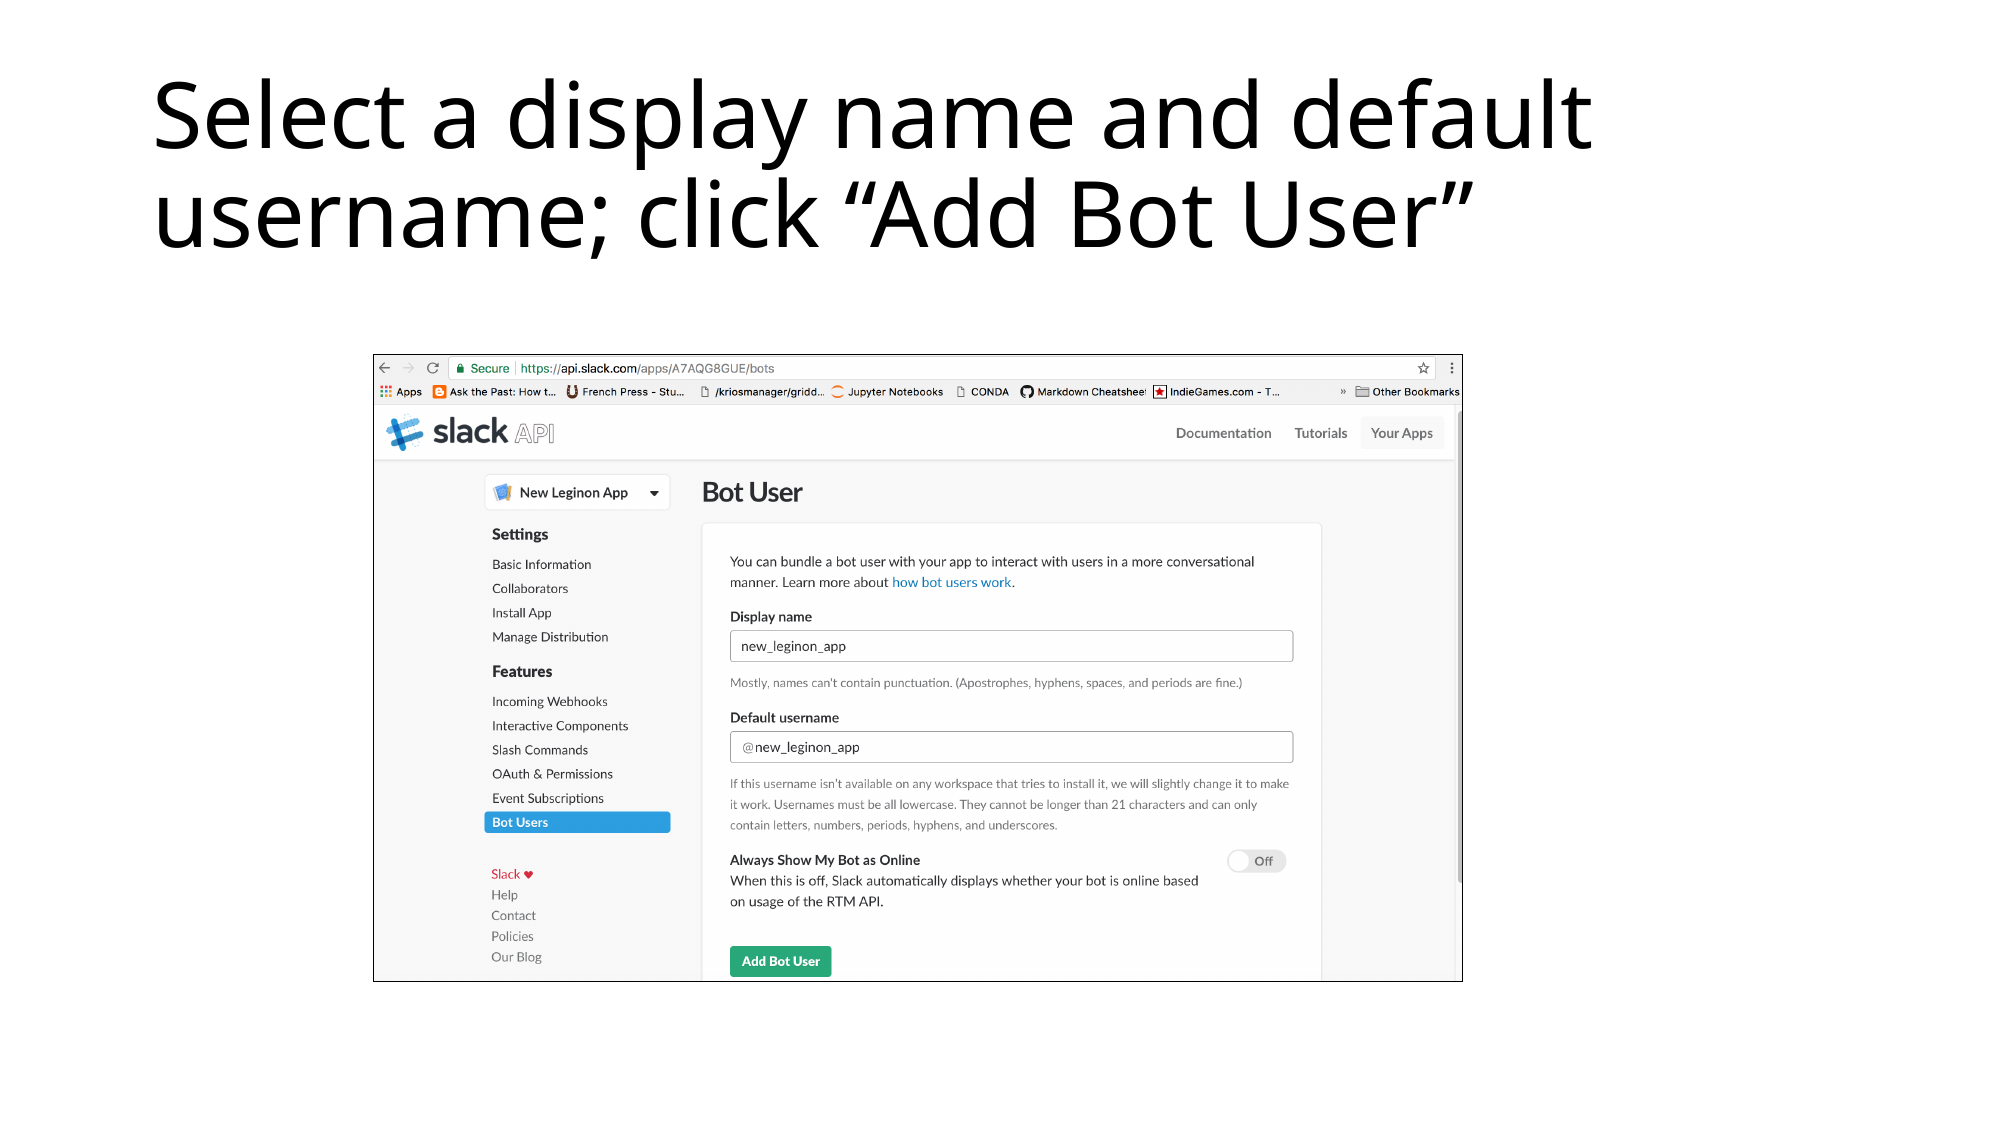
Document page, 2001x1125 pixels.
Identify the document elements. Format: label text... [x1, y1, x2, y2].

title Select a display name and default username; click “Add Bot User” [137, 59, 1863, 278]
picture [373, 354, 1463, 982]
